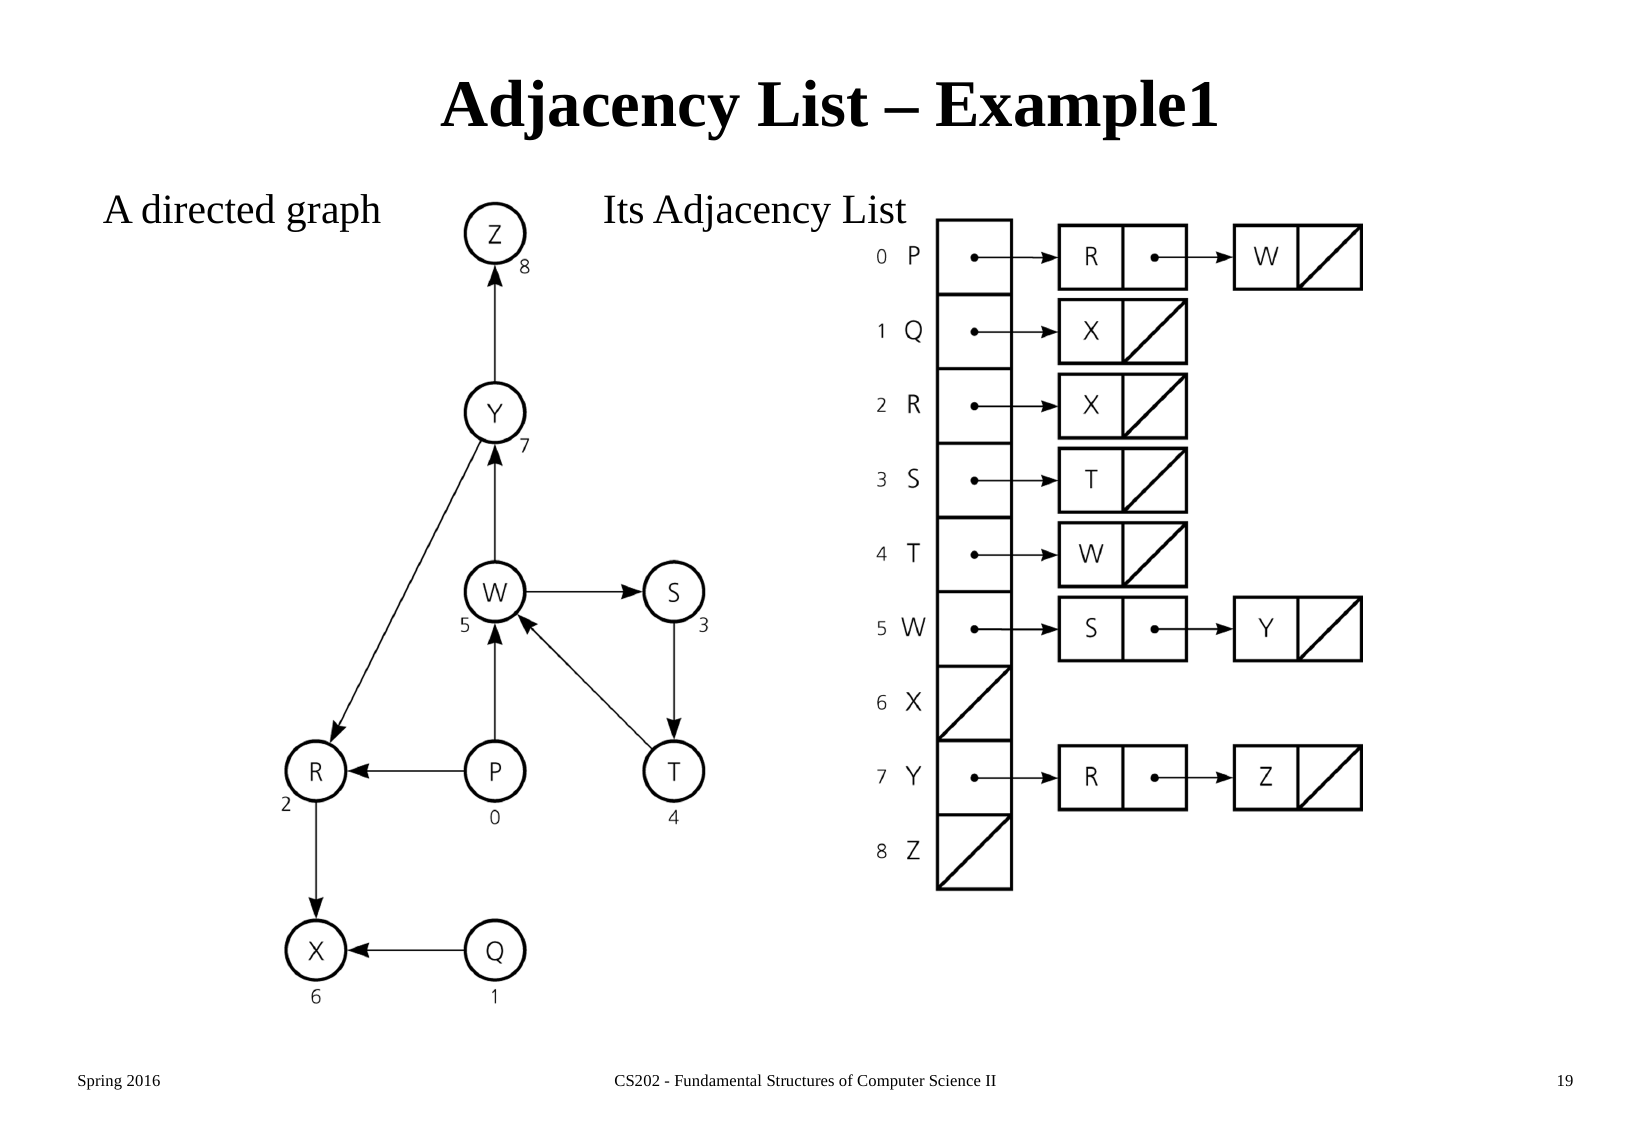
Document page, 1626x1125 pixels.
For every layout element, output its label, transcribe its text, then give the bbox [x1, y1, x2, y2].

title Adjacency List – Example1 [62, 24, 1600, 175]
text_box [87, 174, 1363, 1008]
slide_number 19 [1249, 1062, 1589, 1101]
footer CS202 - Fundamental Structures of Computer Science II [500, 1062, 1111, 1101]
slide_number Spring 2016 [62, 1062, 402, 1101]
